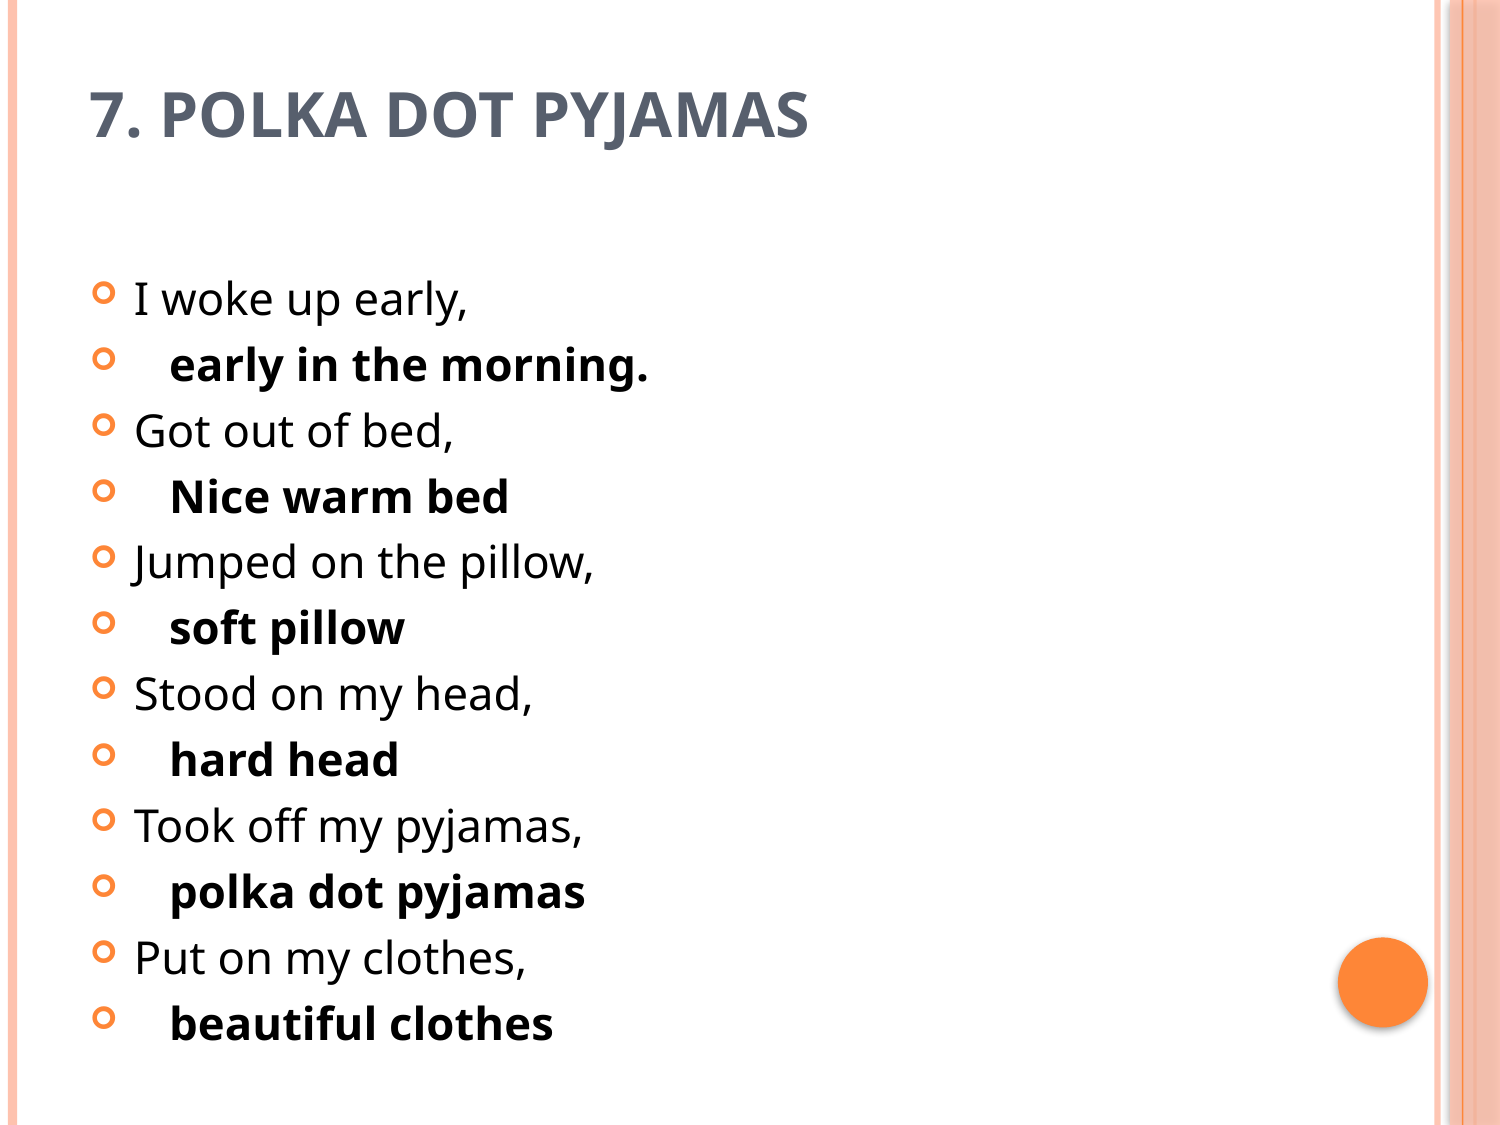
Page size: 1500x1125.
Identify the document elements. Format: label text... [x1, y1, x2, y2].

title 7. Polka dot pyjamas [75, 45, 1300, 233]
list I woke up early, early in the morning. Got out of bed, Nice warm bed Jumped on the pillow, soft pillow Stood on my head, hard head Took off my pyjamas, polka dot pyjamas Put on my clothes, beautiful clothes [75, 262, 1300, 1062]
